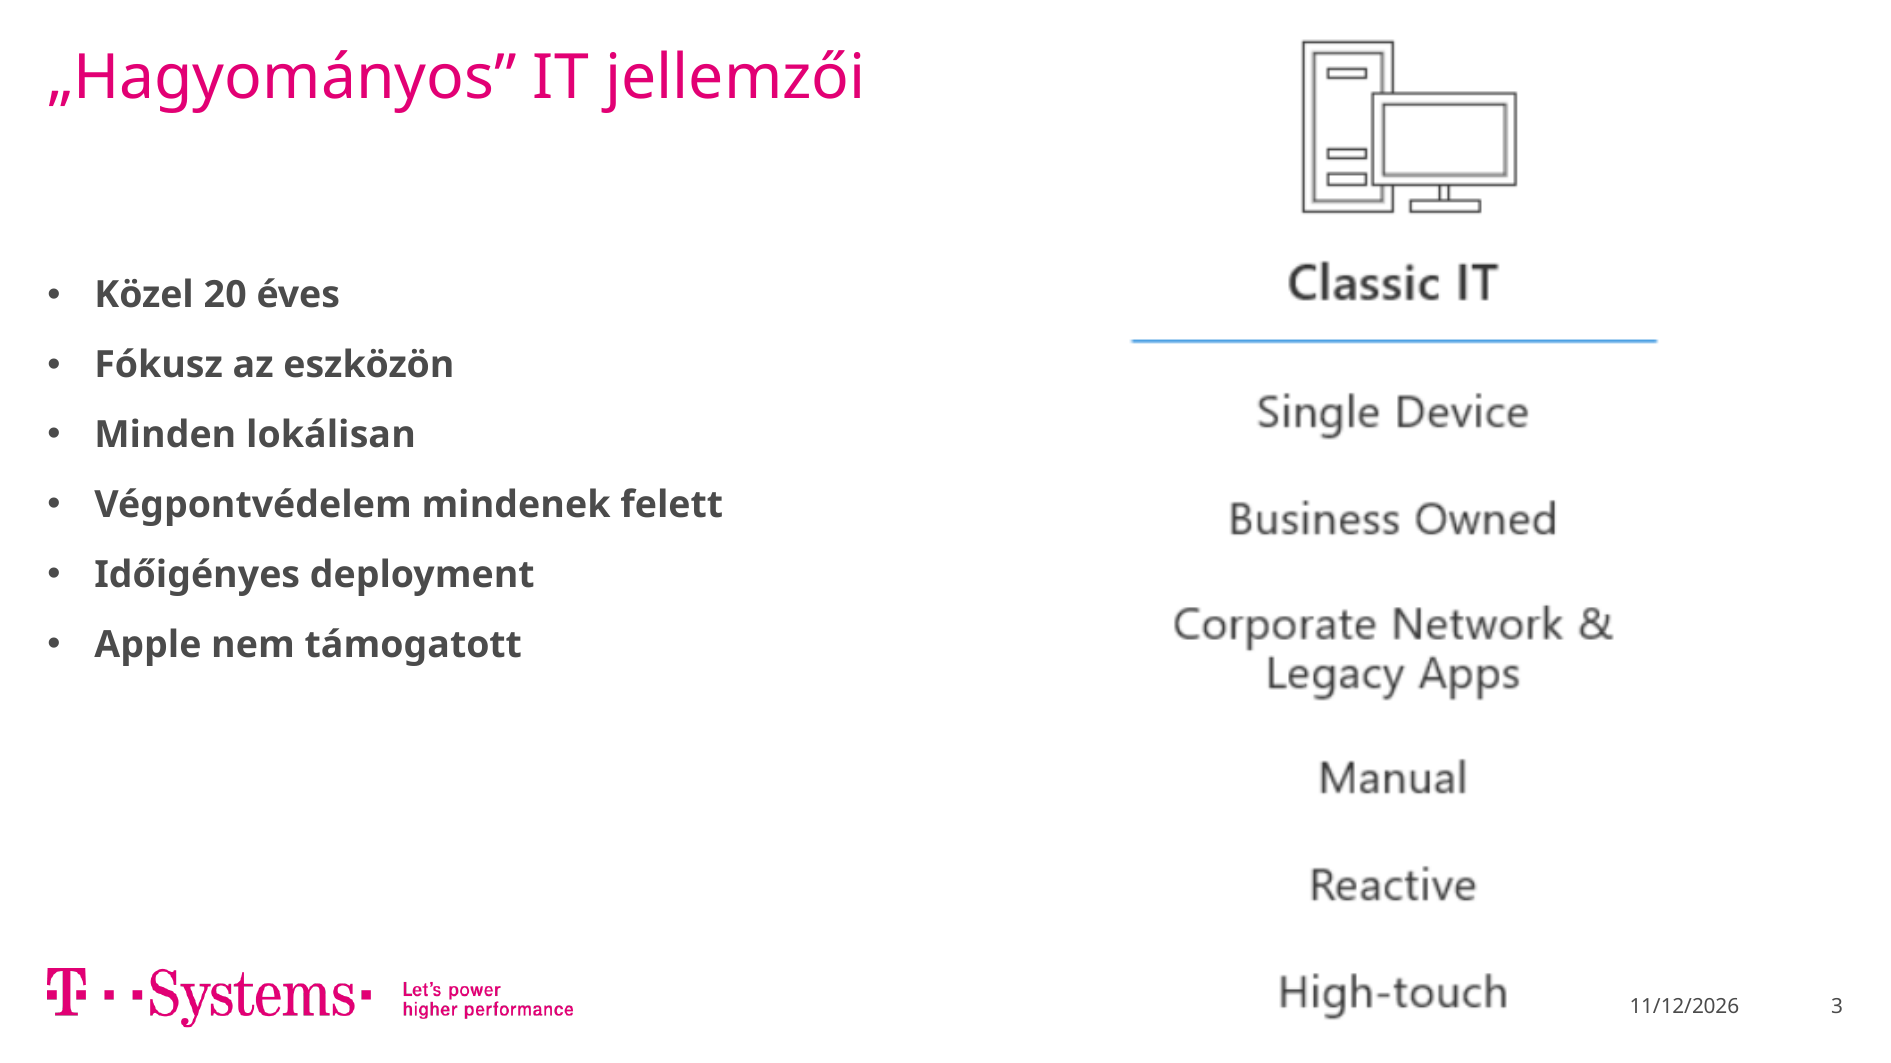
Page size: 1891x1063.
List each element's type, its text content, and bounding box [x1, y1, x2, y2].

picture [1064, 0, 1771, 1063]
title „Hagyományos” IT jellemzői [47, 47, 928, 177]
slide_number 3 [1783, 998, 1843, 1015]
list Közel 20 éves Fókusz az eszközön Minden lokálisan Végpontvédelem mindenek felett Időigényes deployment Apple nem támogatott [47, 242, 928, 904]
picture [47, 968, 573, 1028]
